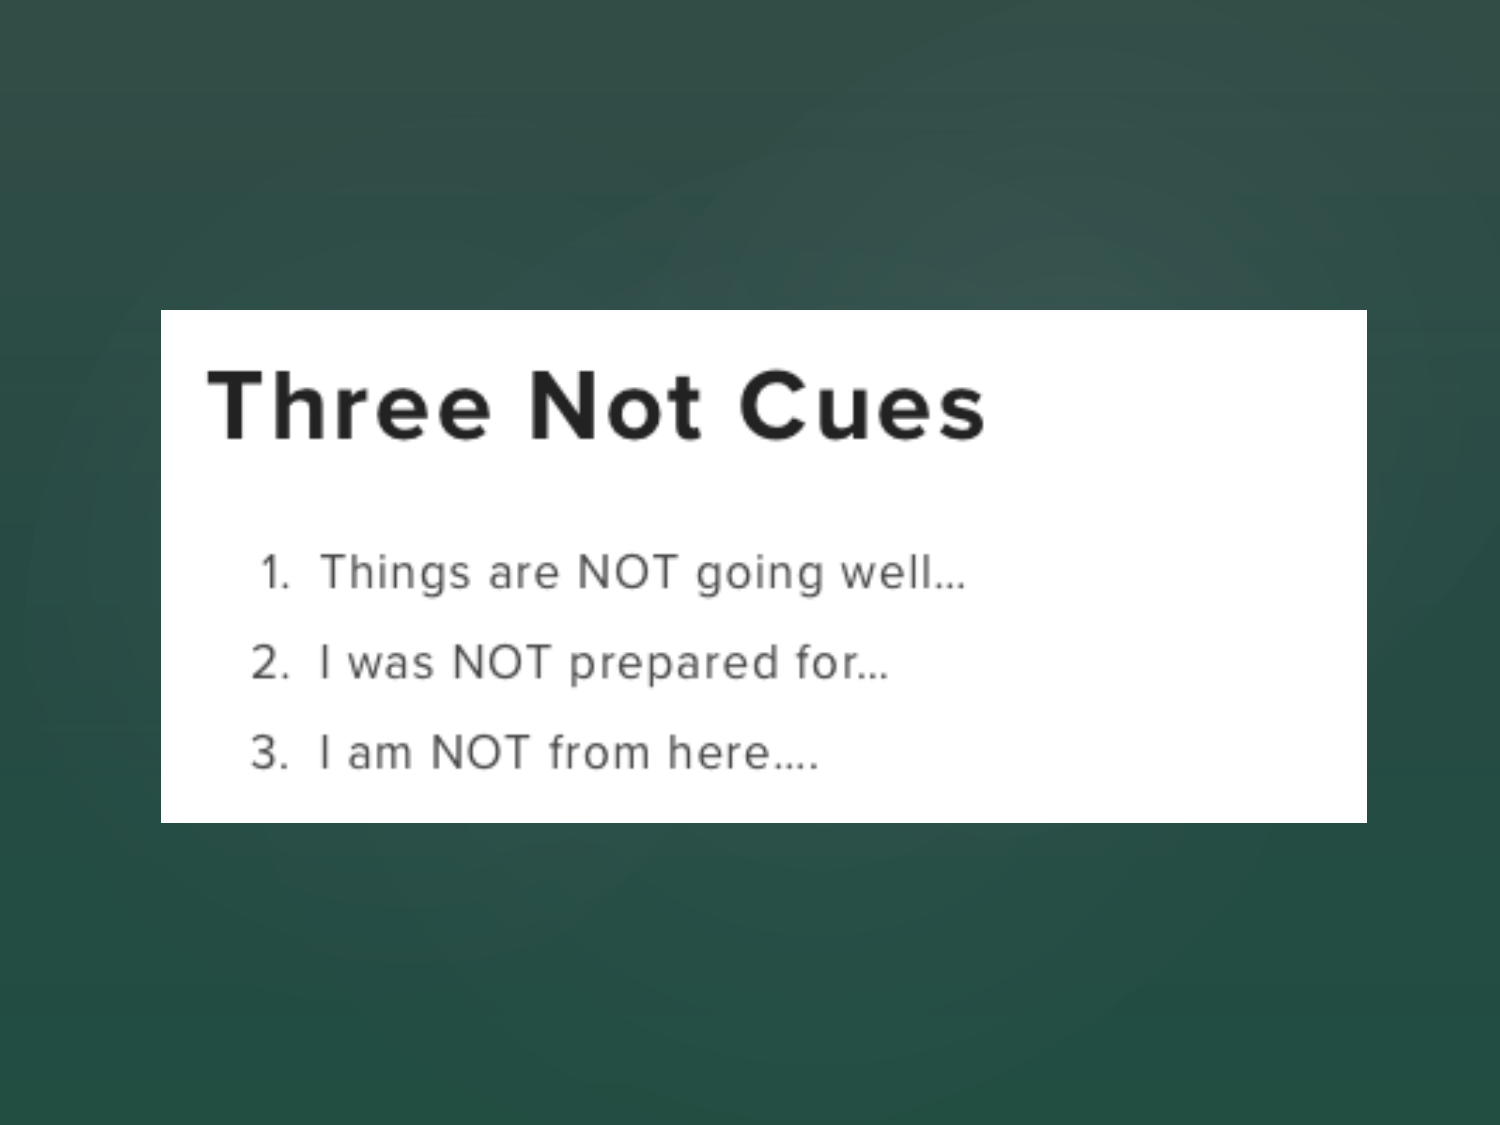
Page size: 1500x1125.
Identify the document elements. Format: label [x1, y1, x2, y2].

picture [160, 309, 1368, 824]
